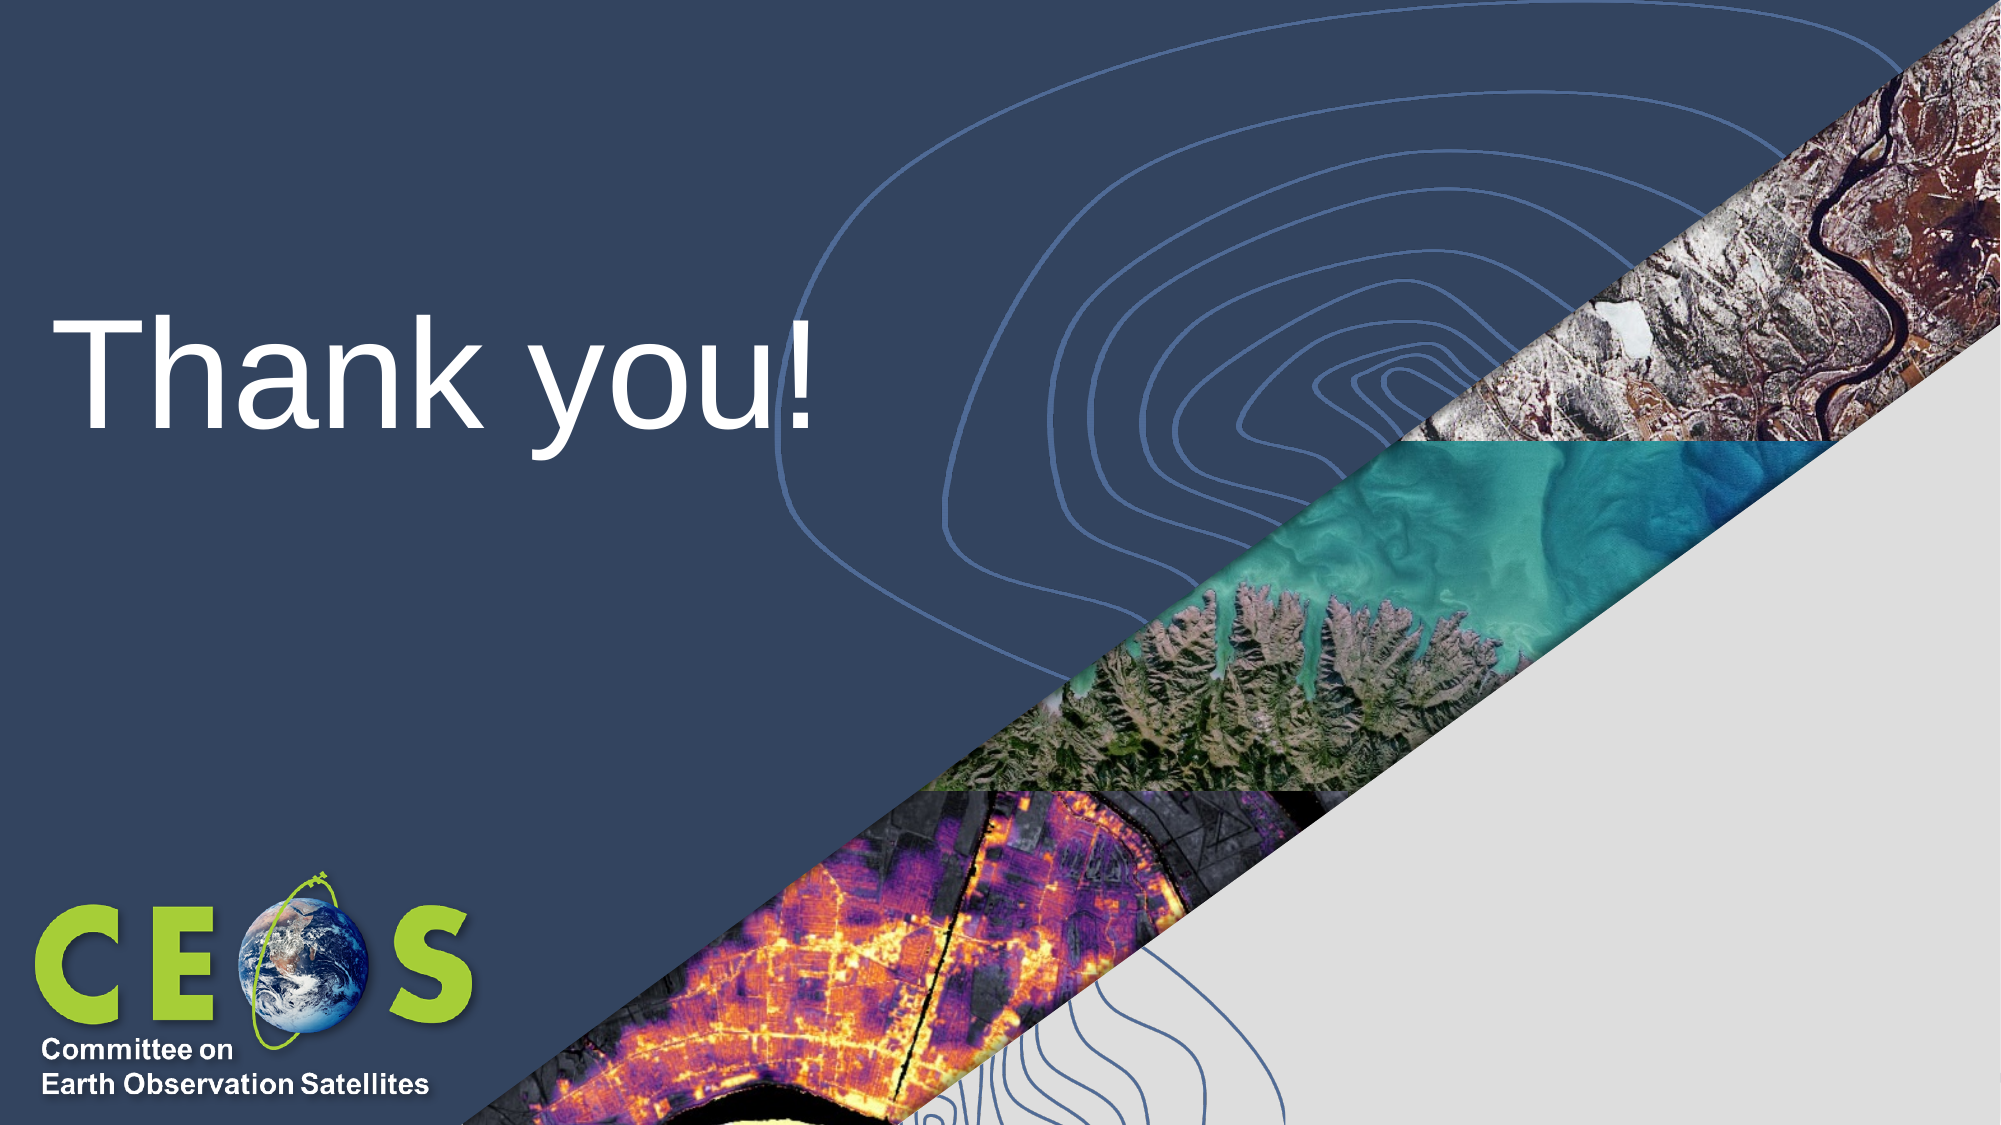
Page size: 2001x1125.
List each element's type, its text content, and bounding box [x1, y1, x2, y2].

text_box [1155, 643, 2000, 1072]
title Thank you! [35, 285, 1046, 938]
picture [22, 0, 2001, 1125]
